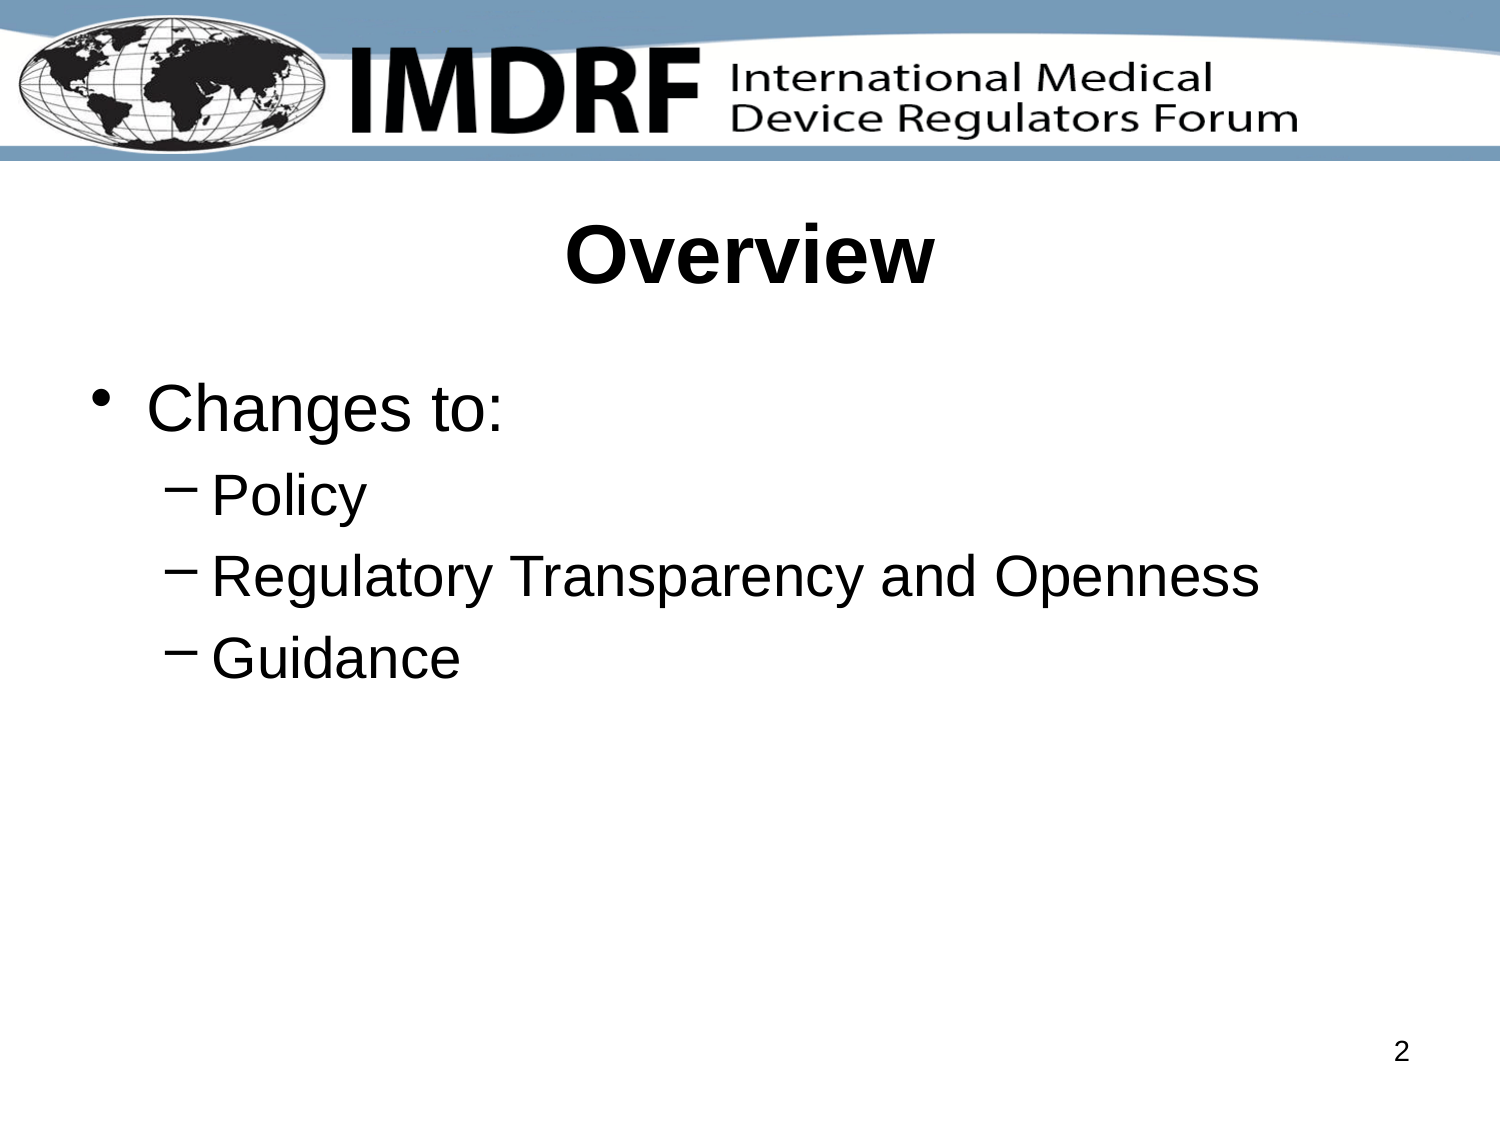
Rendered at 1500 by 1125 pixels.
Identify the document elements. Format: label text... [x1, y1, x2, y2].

list Changes to: Policy Regulatory Transparency and Openness Guidance [75, 357, 1425, 1100]
picture [0, 0, 1500, 161]
slide_number 2 [1074, 1024, 1425, 1103]
title Overview [99, 174, 1400, 325]
